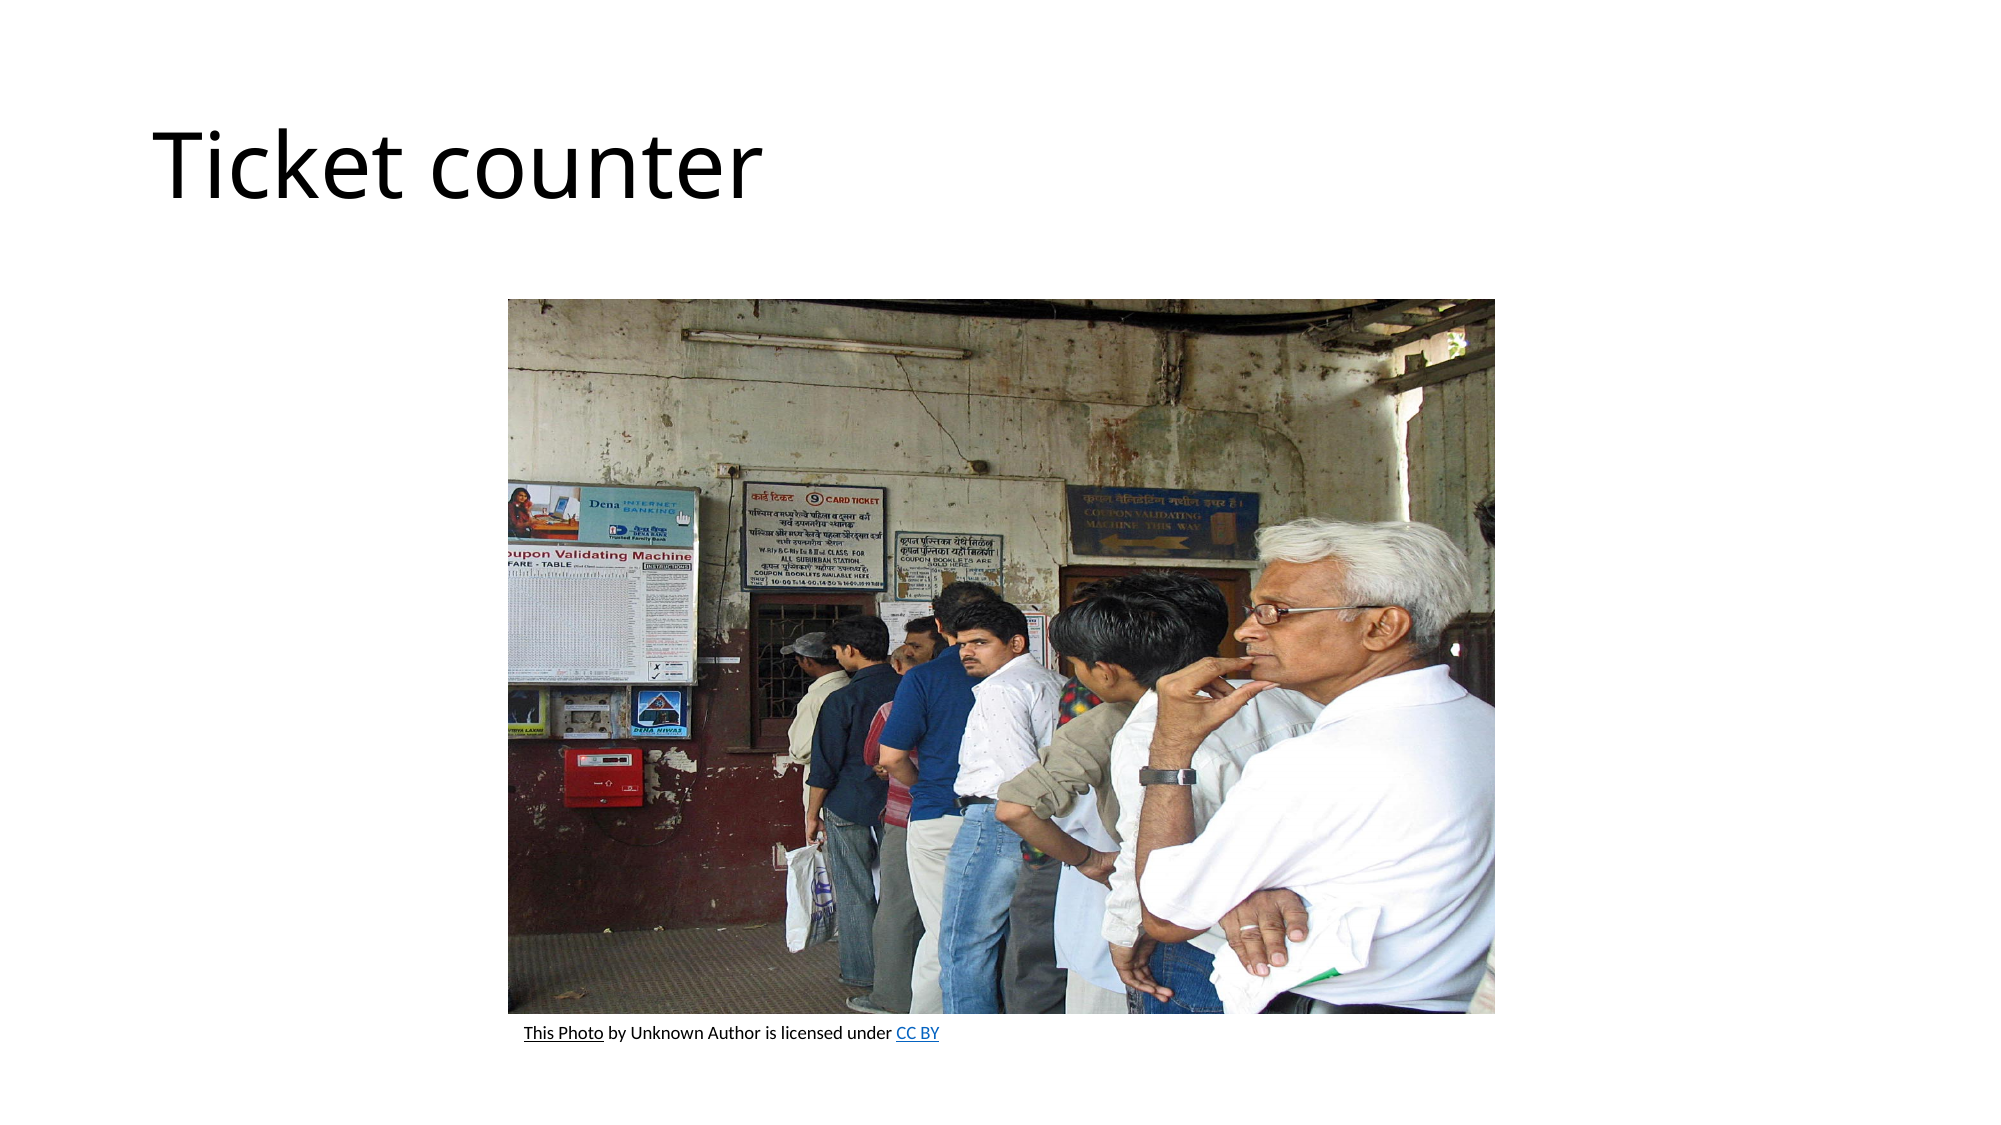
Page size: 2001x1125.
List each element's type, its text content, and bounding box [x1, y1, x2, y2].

text_box This Photo by Unknown Author is licensed under CC BY [508, 1014, 1495, 1051]
title Ticket counter [137, 59, 1863, 278]
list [508, 299, 1495, 1014]
